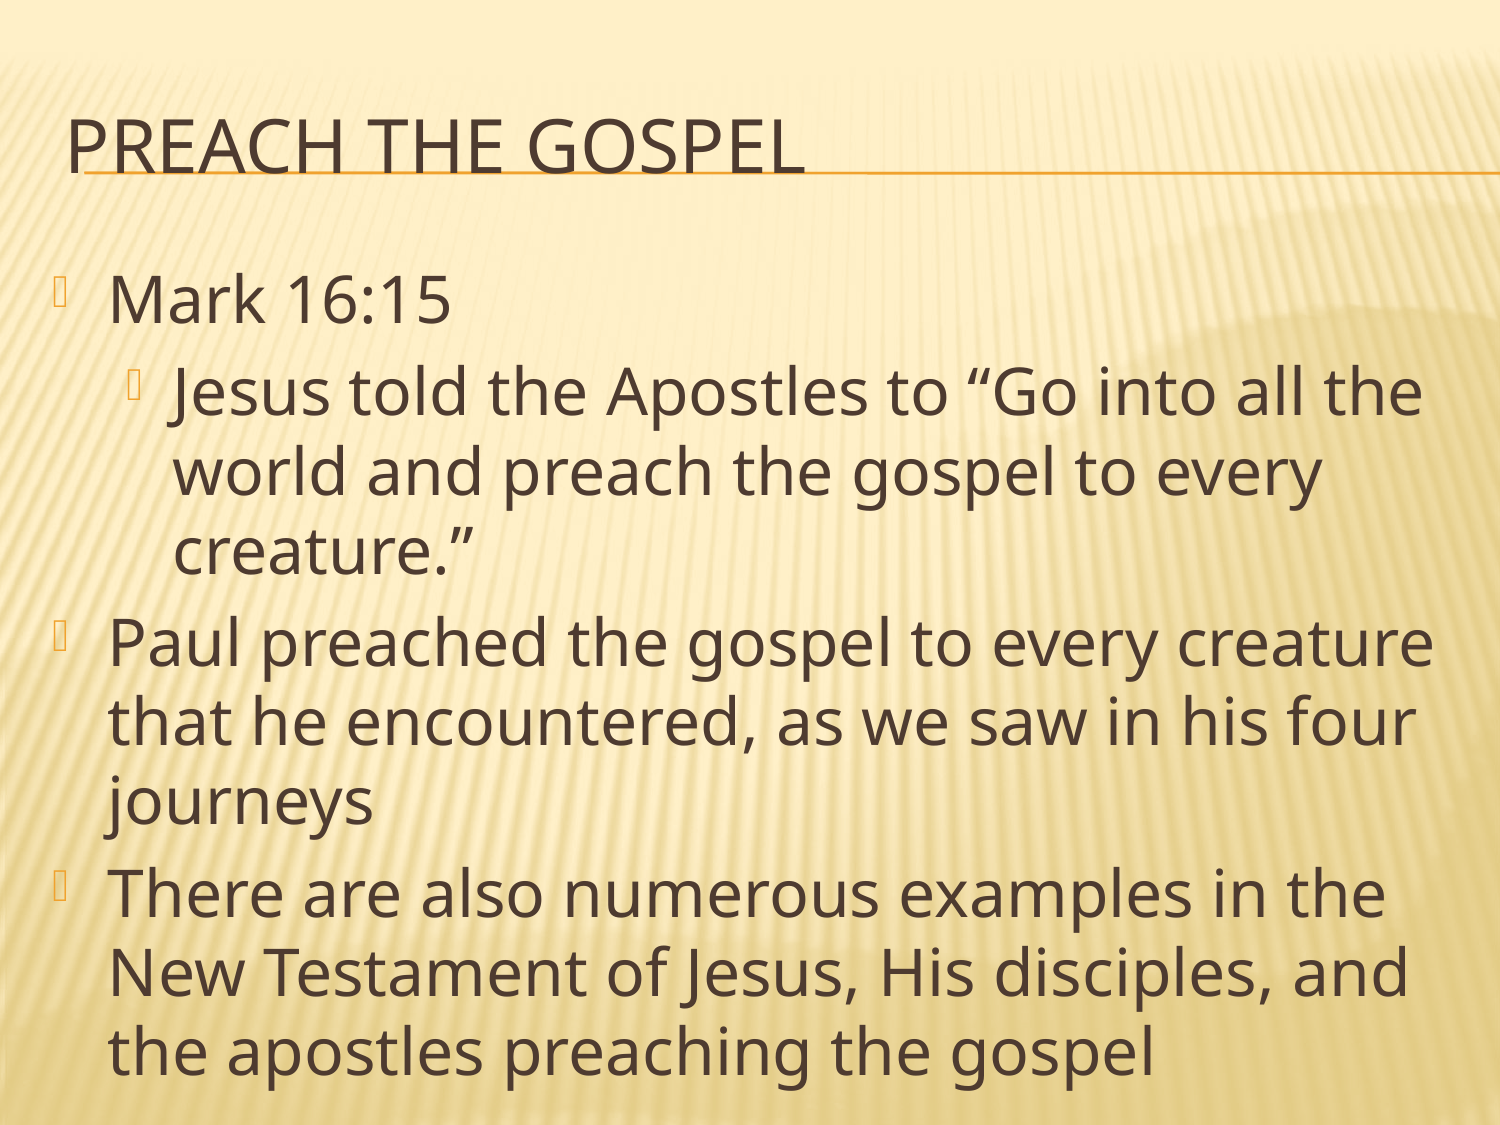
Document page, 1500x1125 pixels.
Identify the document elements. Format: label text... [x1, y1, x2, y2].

title Preach the gospel [50, 75, 1475, 213]
list Mark 16:15 Jesus told the Apostles to “Go into all the world and preach the gospel to every creature.” Paul preached the gospel to every creature that he encountered, as we saw in his four journeys There are also numerous examples in the New Testament of Jesus, His disciples, and the apostles preaching the gospel [37, 249, 1463, 1100]
